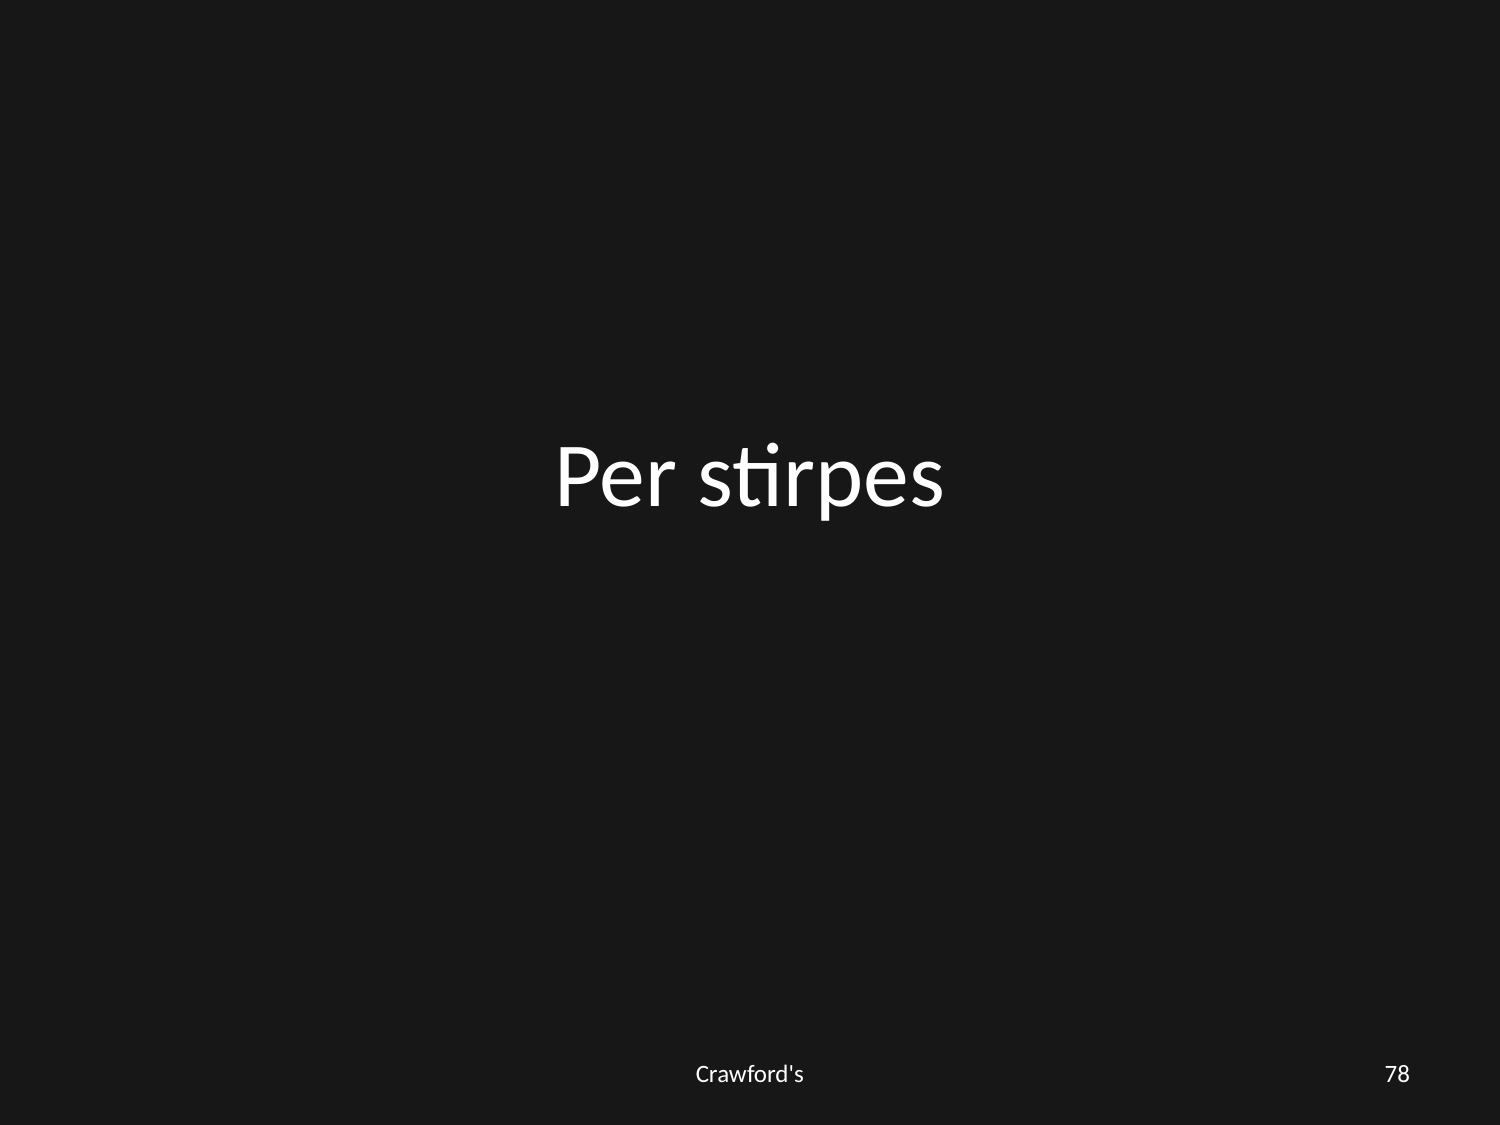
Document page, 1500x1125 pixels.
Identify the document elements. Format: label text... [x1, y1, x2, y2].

title Per stirpes [112, 349, 1388, 591]
footer Crawford's [512, 1042, 988, 1103]
slide_number 78 [1074, 1042, 1425, 1103]
